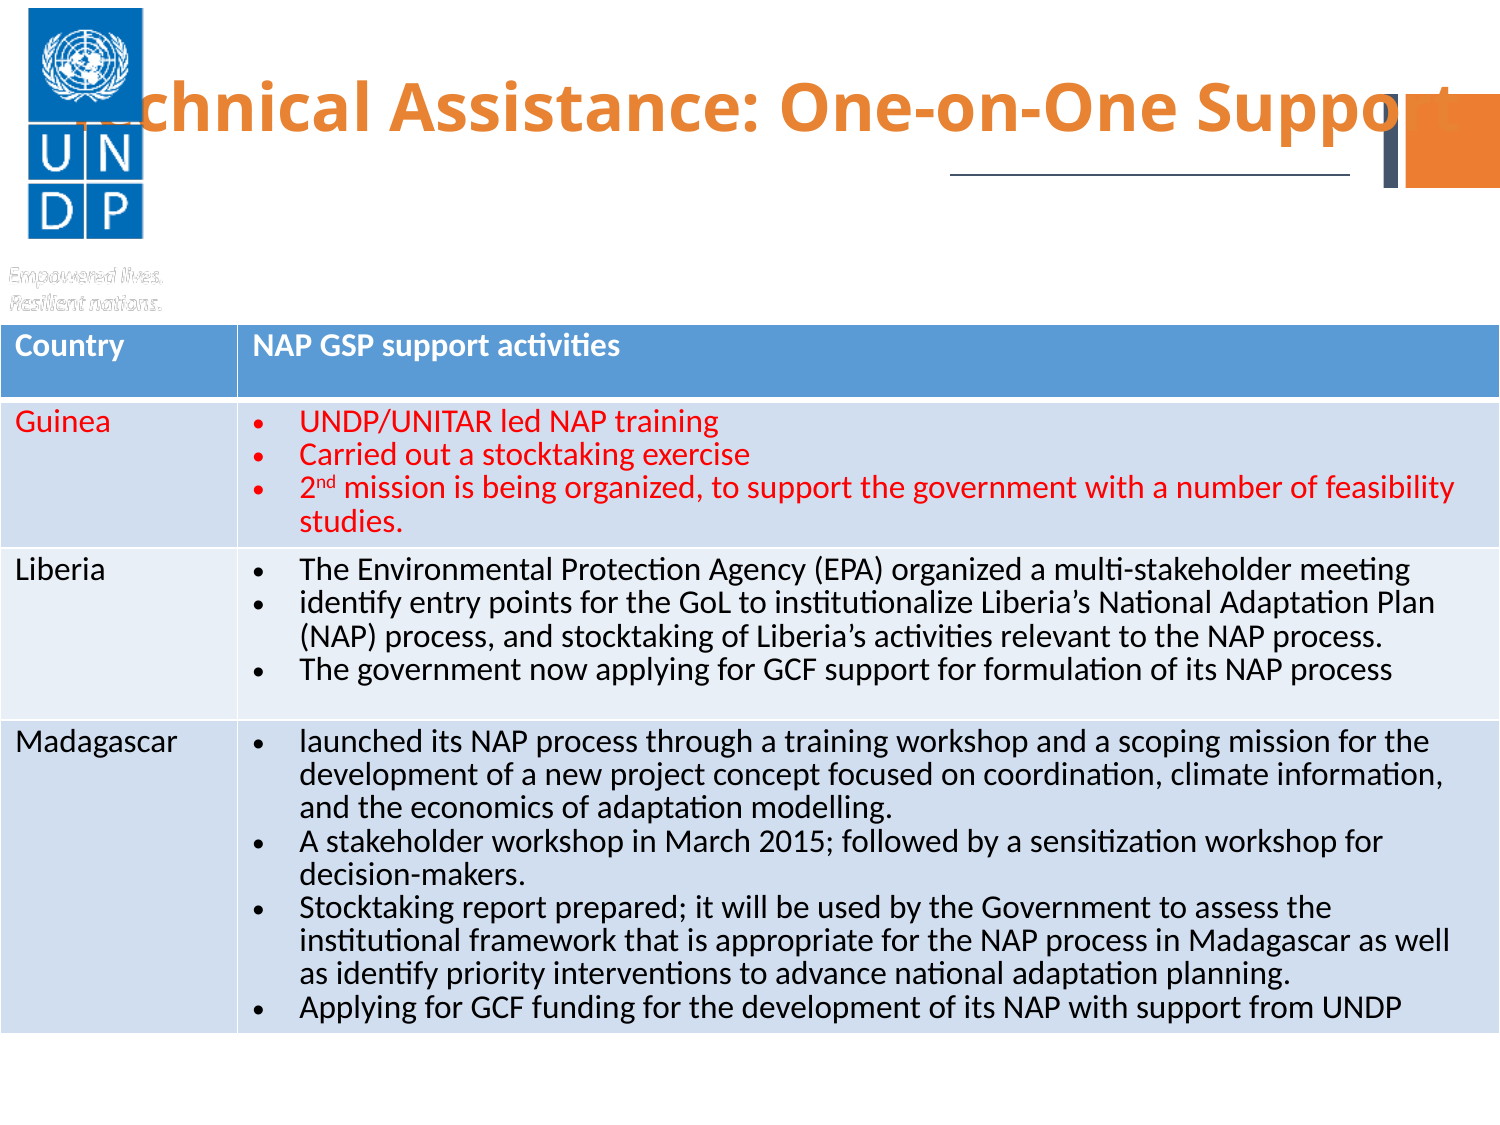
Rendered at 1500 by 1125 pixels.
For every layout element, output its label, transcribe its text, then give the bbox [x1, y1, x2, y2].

table_cell The Environmental Protection Agency (EPA) organized a multi-stakeholder meeting identify entry points for the GoL to institutionalize Liberia’s National Adaptation Plan (NAP) process, and stocktaking of Liberia’s activities relevant to the NAP process. The government now applying for GCF support for formulation of its NAP process [238, 549, 1499, 719]
table_cell UNDP/UNITAR led NAP training Carried out a stocktaking exercise 2nd mission is being organized, to support the government with a number of feasibility studies. [238, 403, 1499, 547]
table_header NAP GSP support activities [238, 325, 1499, 397]
picture [8, 8, 167, 317]
table_cell Liberia [1, 549, 237, 719]
table_cell launched its NAP process through a training workshop and a scoping mission for the development of a new project concept focused on coordination, climate information, and the economics of adaptation modelling. A stakeholder workshop in March 2015; followed by a sensitization workshop for decision-makers. Stocktaking report prepared; it will be used by the Government to assess the institutional framework that is appropriate for the NAP process in Madagascar as well as identify priority interventions to advance national adaptation planning. Applying for GCF funding for the development of its NAP with support from UNDP [238, 721, 1499, 1033]
table_cell Madagascar [1, 721, 237, 1033]
text_box Technical Assistance: One-on-One Support [172, 57, 1478, 153]
table_header Country [1, 325, 237, 397]
table_cell Guinea [1, 403, 237, 547]
